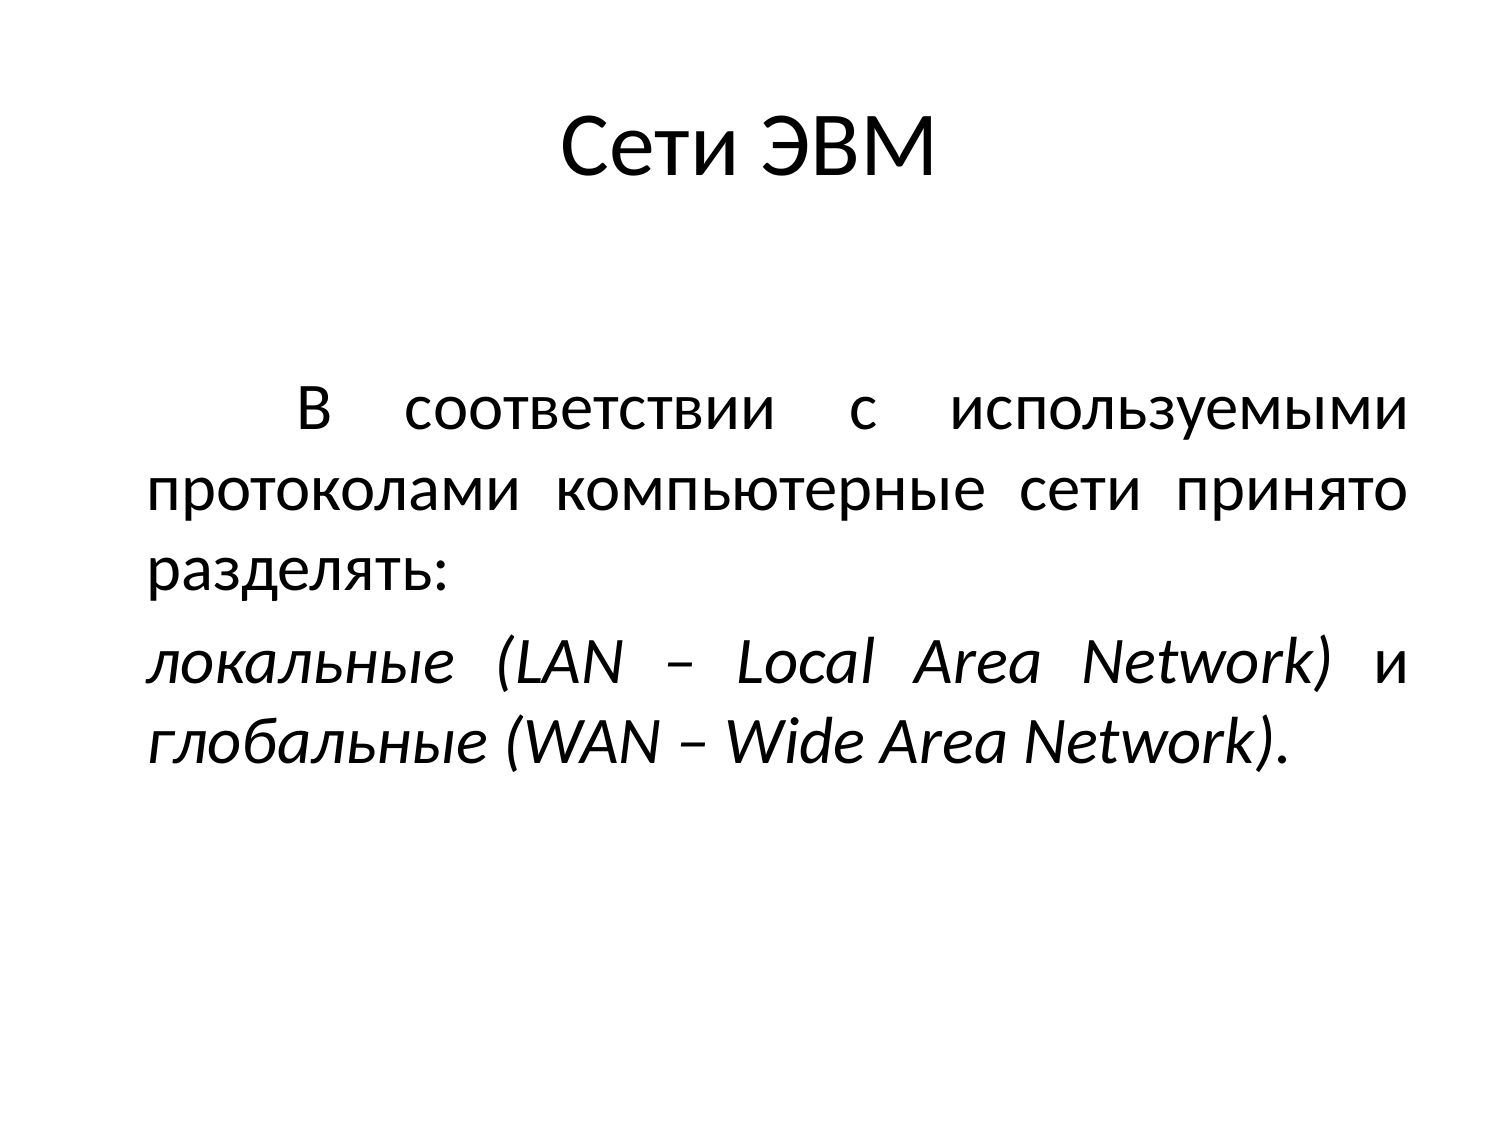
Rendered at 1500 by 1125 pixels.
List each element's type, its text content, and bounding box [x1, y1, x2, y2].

title Сети ЭВМ [75, 45, 1425, 233]
list В соответствии с используемыми протоколами компьютерные сети принято разделять: локальные (LAN – Local Area Network) и глобальные (WAN – Wide Area Network). [75, 262, 1425, 1005]
